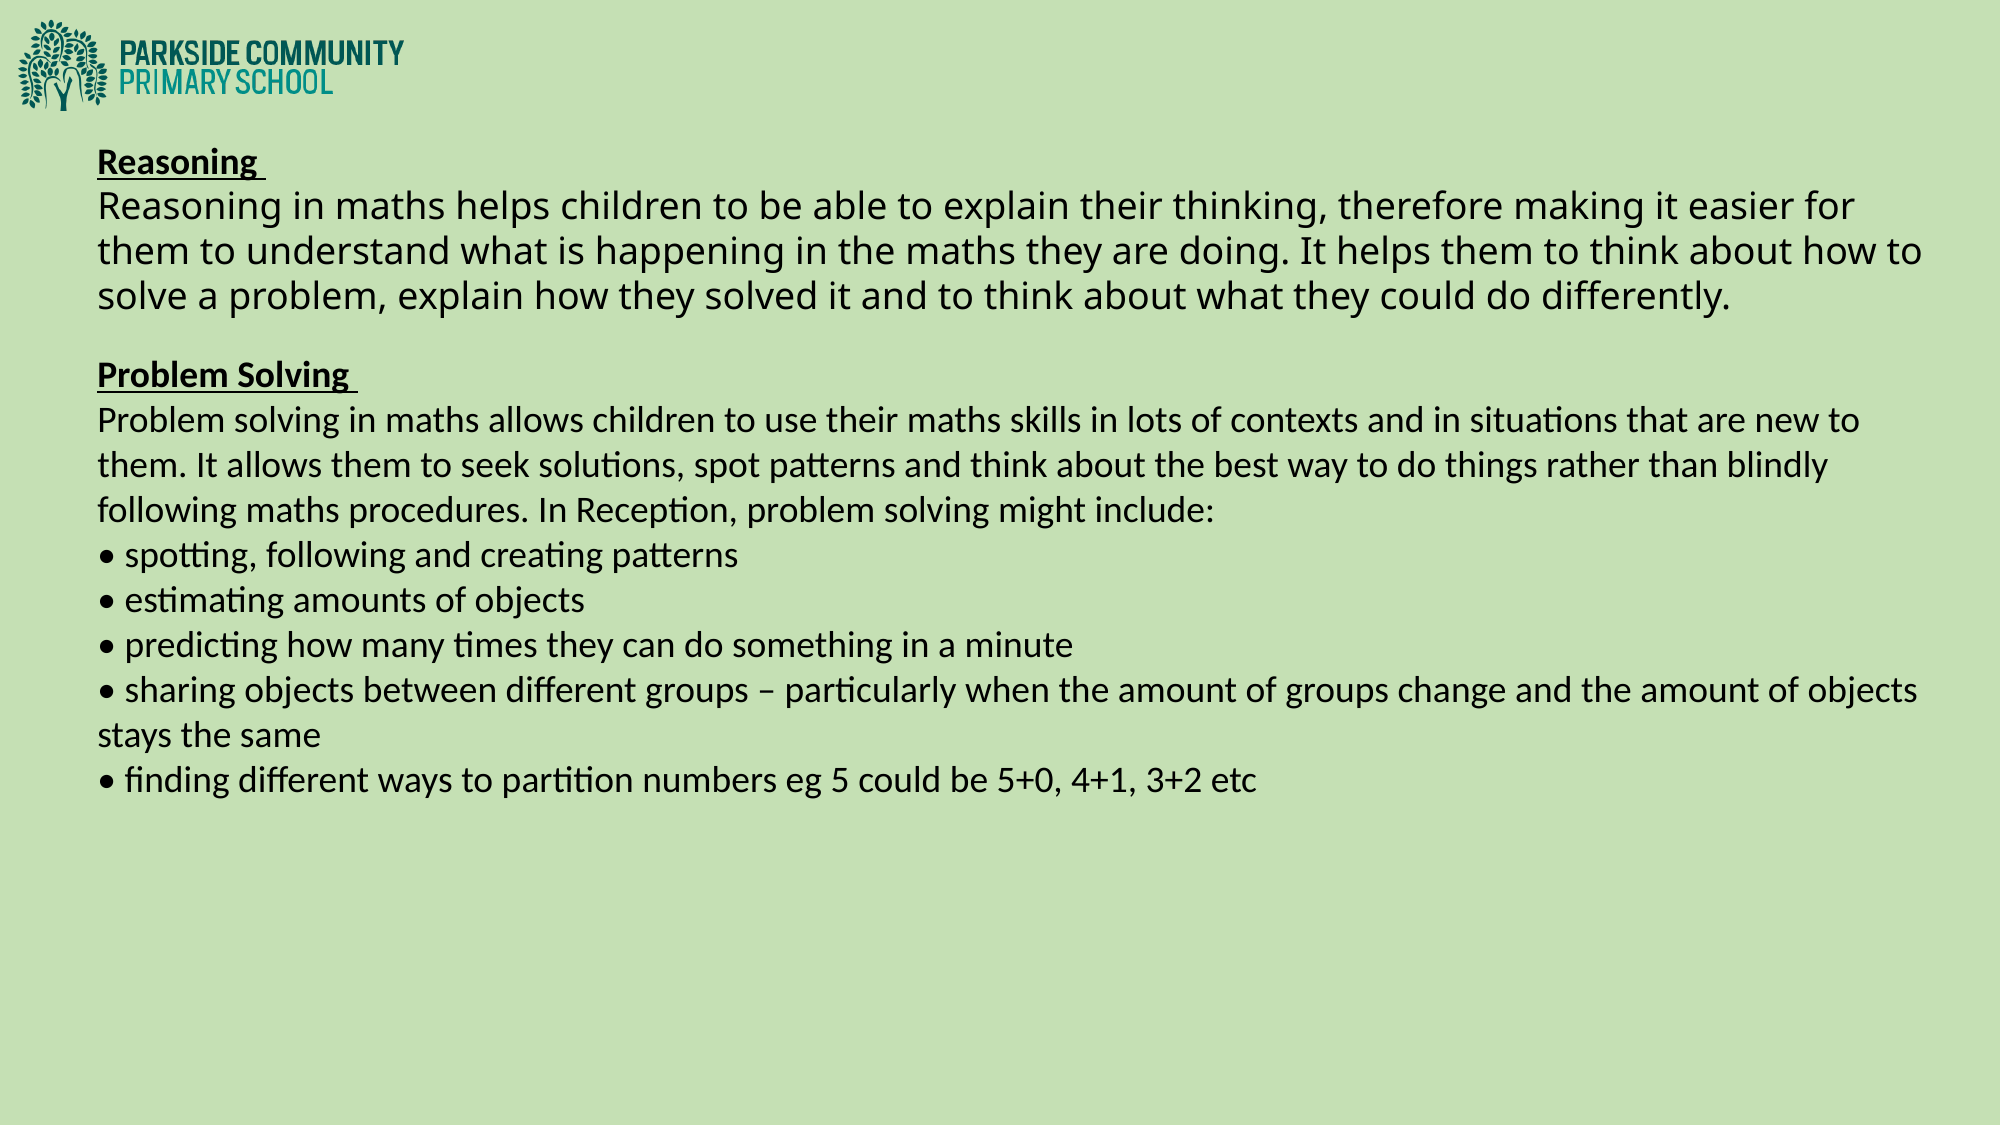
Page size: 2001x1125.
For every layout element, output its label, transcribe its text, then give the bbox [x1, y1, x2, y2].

text_box Problem Solving Problem solving in maths allows children to use their maths skills in lots of contexts and in situations that are new to them. It allows them to seek solutions, spot patterns and think about the best way to do things rather than blindly following maths procedures. In Reception, problem solving might include: • spotting, following and creating patterns • estimating amounts of objects • predicting how many times they can do something in a minute • sharing objects between different groups – particularly when the amount of groups change and the amount of objects stays the same • finding different ways to partition numbers eg 5 could be 5+0, 4+1, 3+2 etc [82, 343, 1950, 808]
text_box Reasoning Reasoning in maths helps children to be able to explain their thinking, therefore making it easier for them to understand what is happening in the maths they are doing. It helps them to think about how to solve a problem, explain how they solved it and to think about what they could do differently. [82, 130, 1950, 325]
picture [17, 0, 405, 131]
